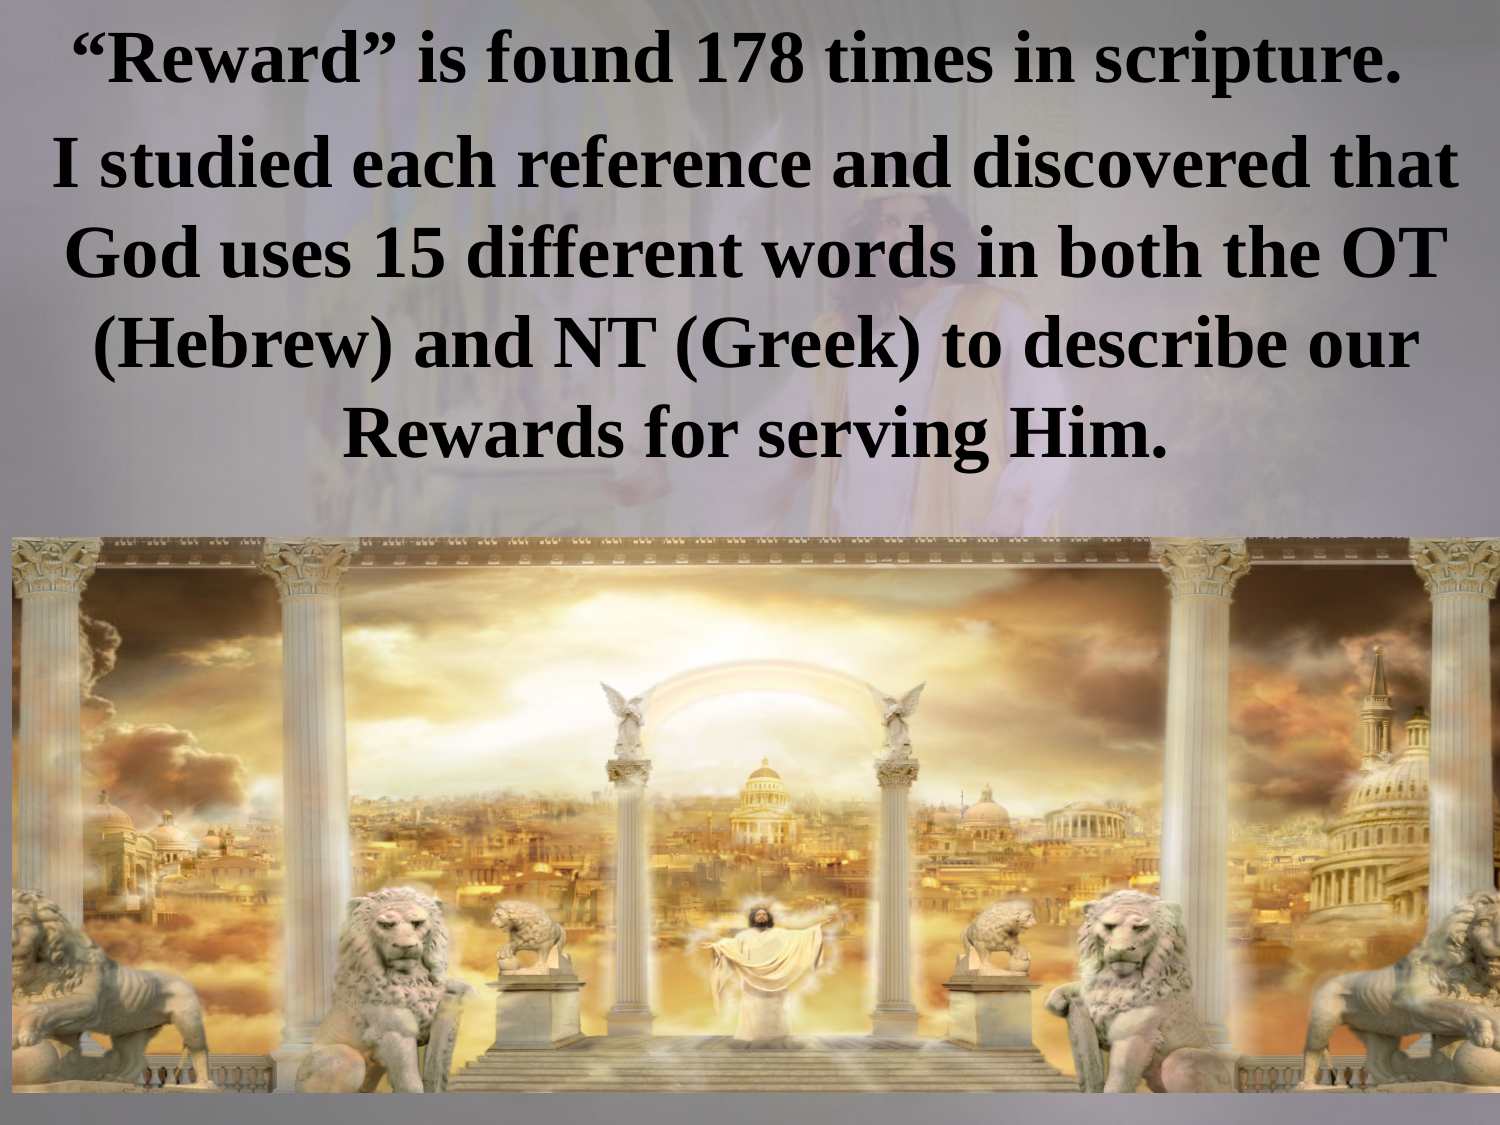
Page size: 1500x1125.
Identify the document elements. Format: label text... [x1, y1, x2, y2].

picture [11, 537, 1500, 1093]
list “Reward” is found 178 times in scripture. I studied each reference and discovered that God uses 15 different words in both the OT (Hebrew) and NT (Greek) to describe our Rewards for serving Him. [31, 0, 1482, 537]
